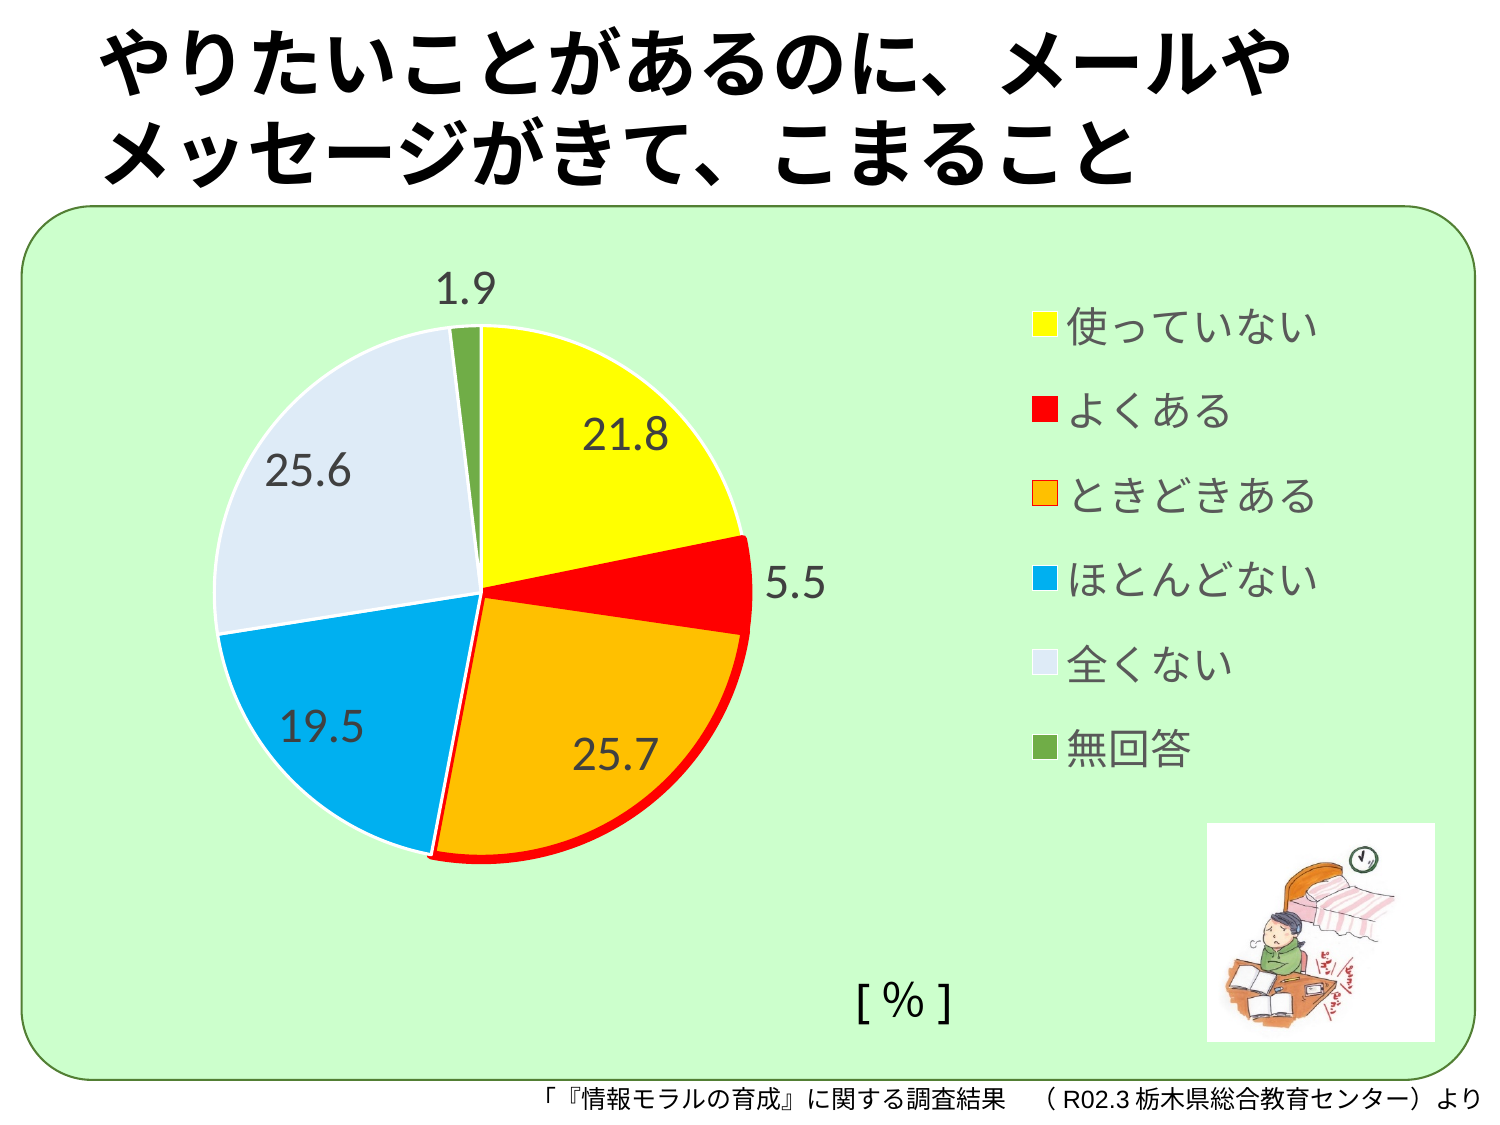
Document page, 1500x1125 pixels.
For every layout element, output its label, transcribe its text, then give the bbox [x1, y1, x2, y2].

text_box [1430, 209, 1447, 219]
chart [45, 129, 1463, 1085]
text_box [20, 222, 45, 1064]
text_box 「『情報モラルの育成』に関する調査結果 （R02.3栃木県総合教育センター）より [319, 1079, 1500, 1122]
text_box やりたいことがあるのに、メールや メッセージがきて、こまること [82, 9, 1500, 205]
text_box [1430, 235, 1477, 1077]
